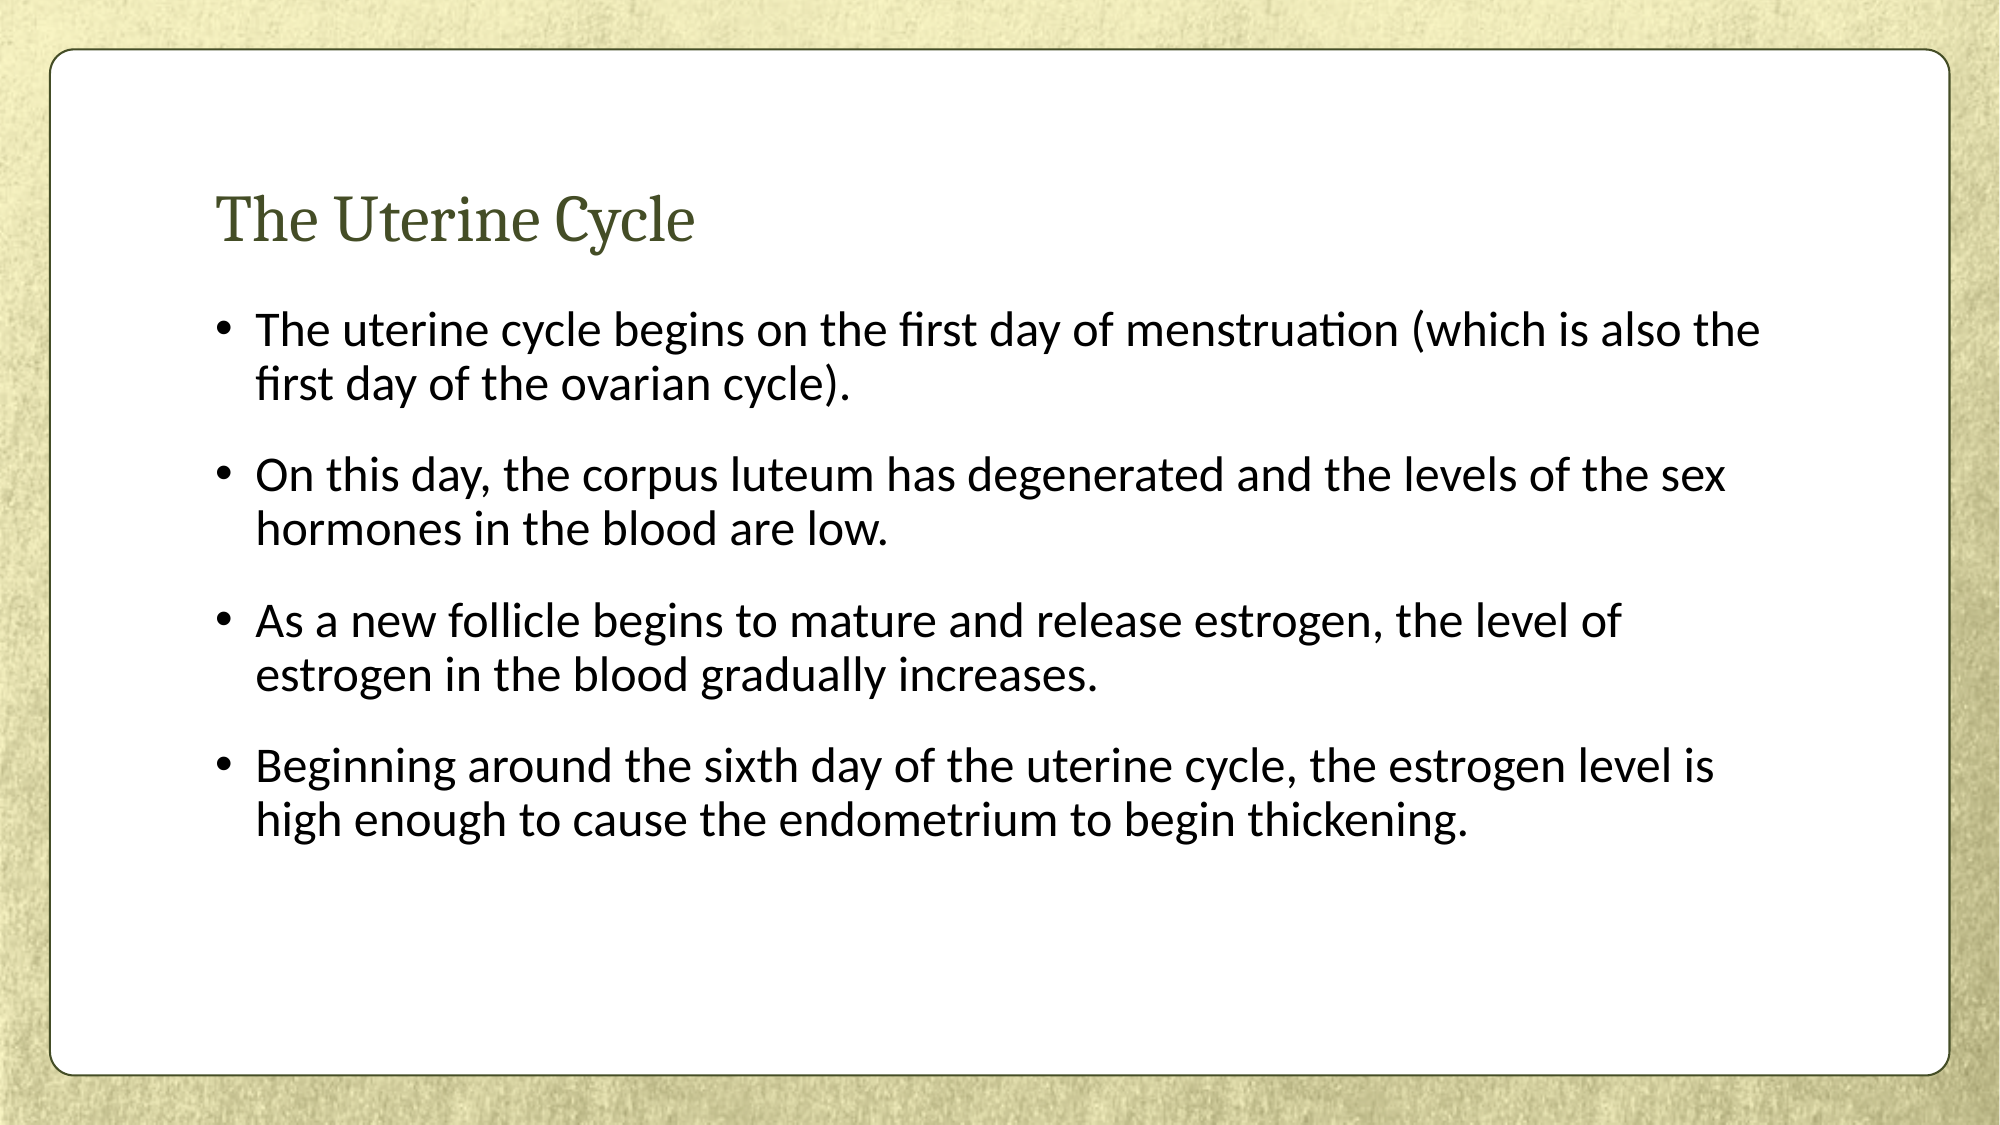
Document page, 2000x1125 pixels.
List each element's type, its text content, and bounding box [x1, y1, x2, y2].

title The Uterine Cycle [199, 70, 1800, 263]
list The uterine cycle begins on the first day of menstruation (which is also the first day of the ovarian cycle). On this day, the corpus luteum has degenerated and the levels of the sex hormones in the blood are low. As a new follicle begins to mature and release estrogen, the level of estrogen in the blood gradually increases. Beginning around the sixth day of the uterine cycle, the estrogen level is high enough to cause the endometrium to begin thickening. [199, 295, 1800, 996]
